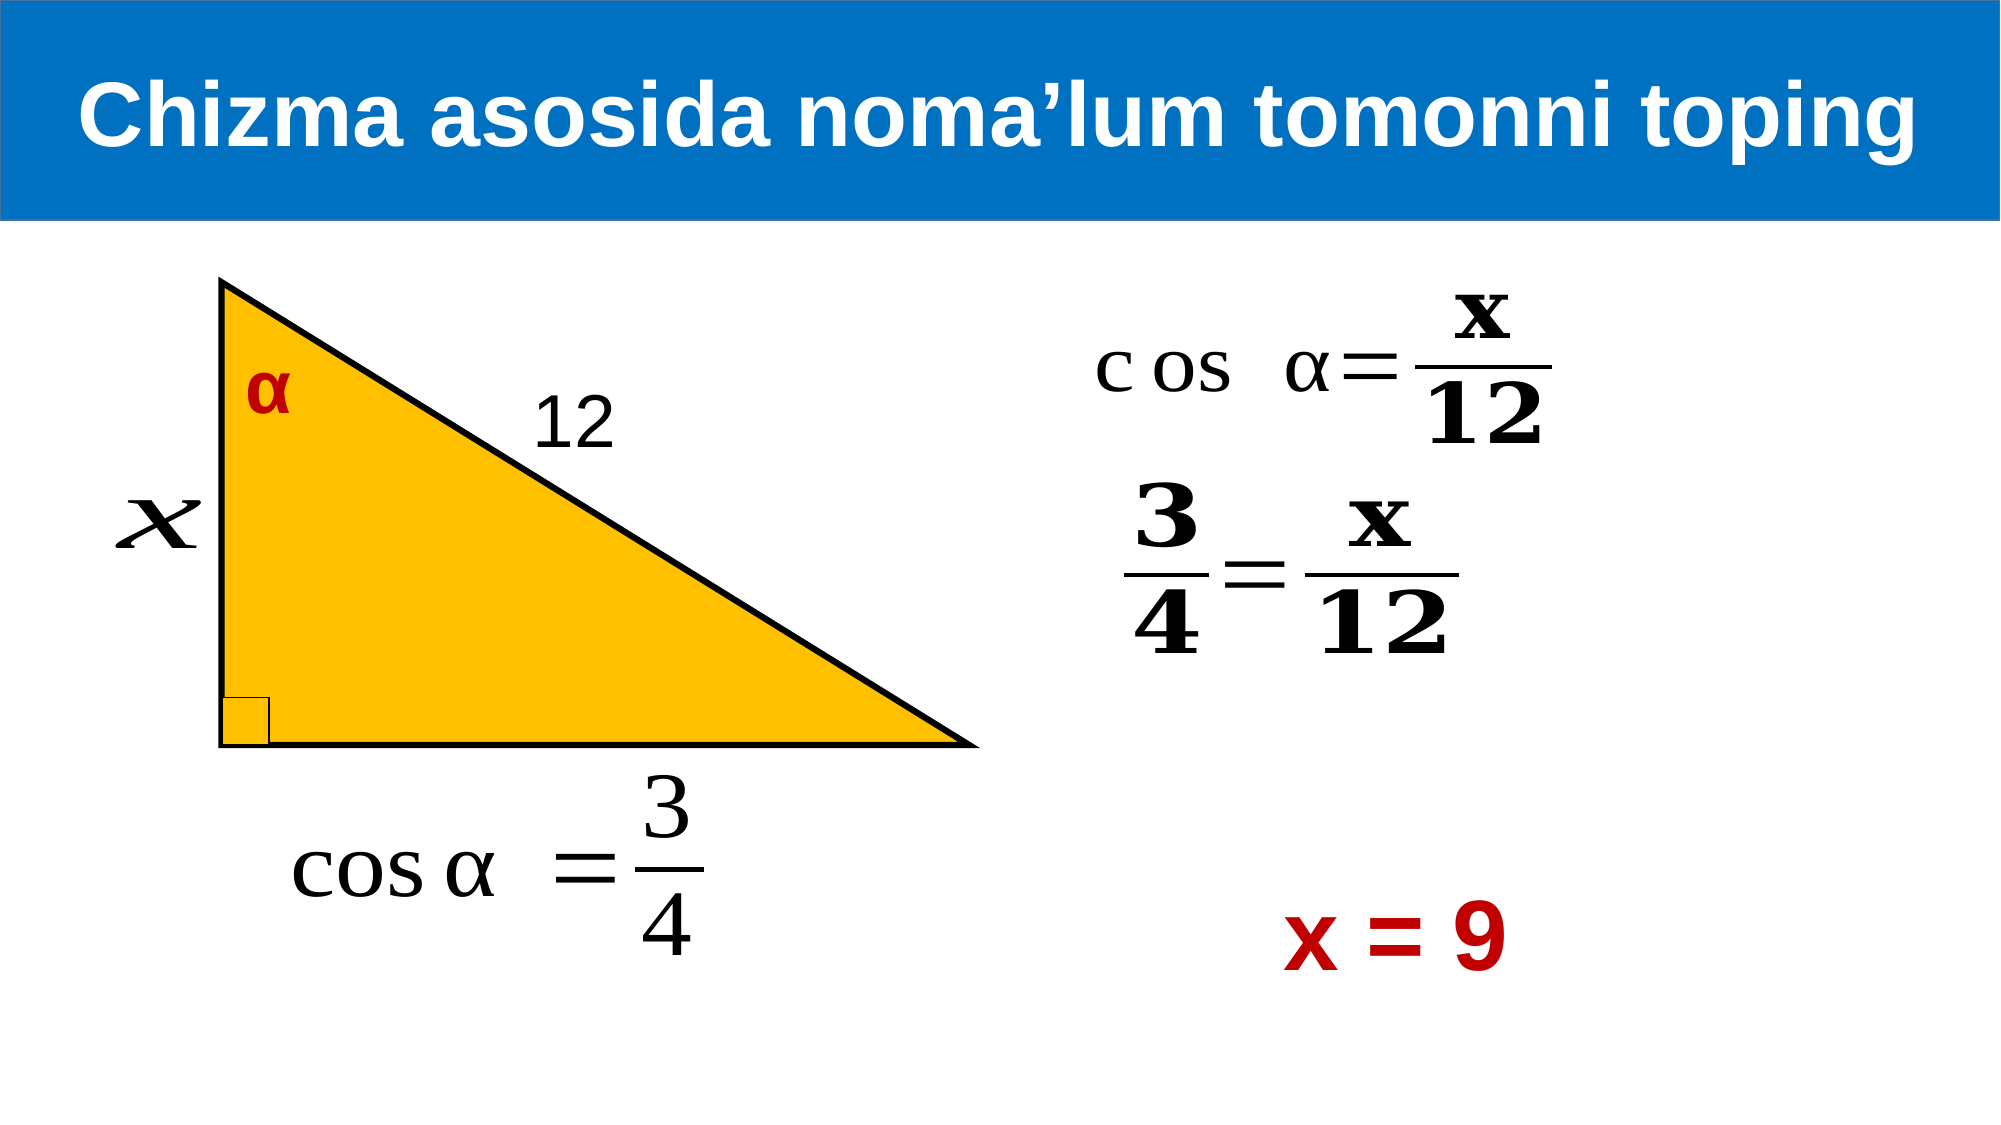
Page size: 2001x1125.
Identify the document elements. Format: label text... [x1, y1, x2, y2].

text_box [221, 697, 270, 745]
text_box [221, 282, 970, 746]
text_box Chizma asosida noma’lum tomonni toping [0, 0, 2000, 221]
text_box α [230, 330, 338, 436]
text_box 12 [518, 364, 673, 470]
